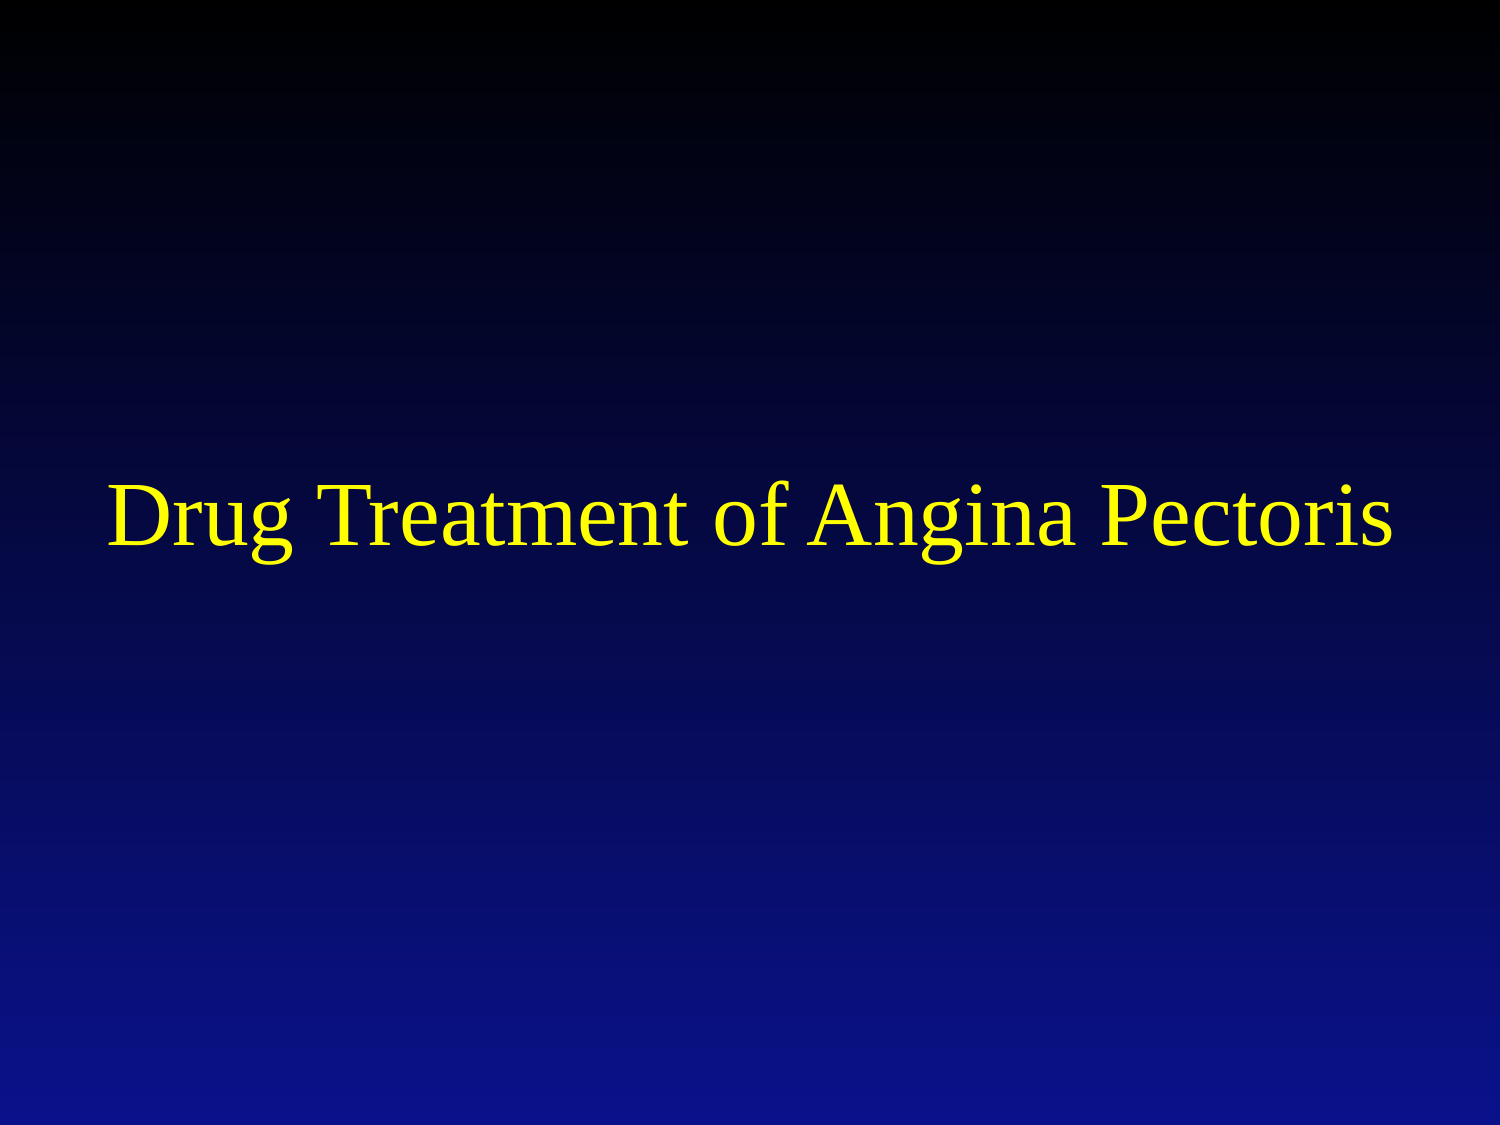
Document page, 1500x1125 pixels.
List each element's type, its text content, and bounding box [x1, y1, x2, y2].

text_box Drug Treatment of Angina Pectoris [76, 385, 1427, 632]
